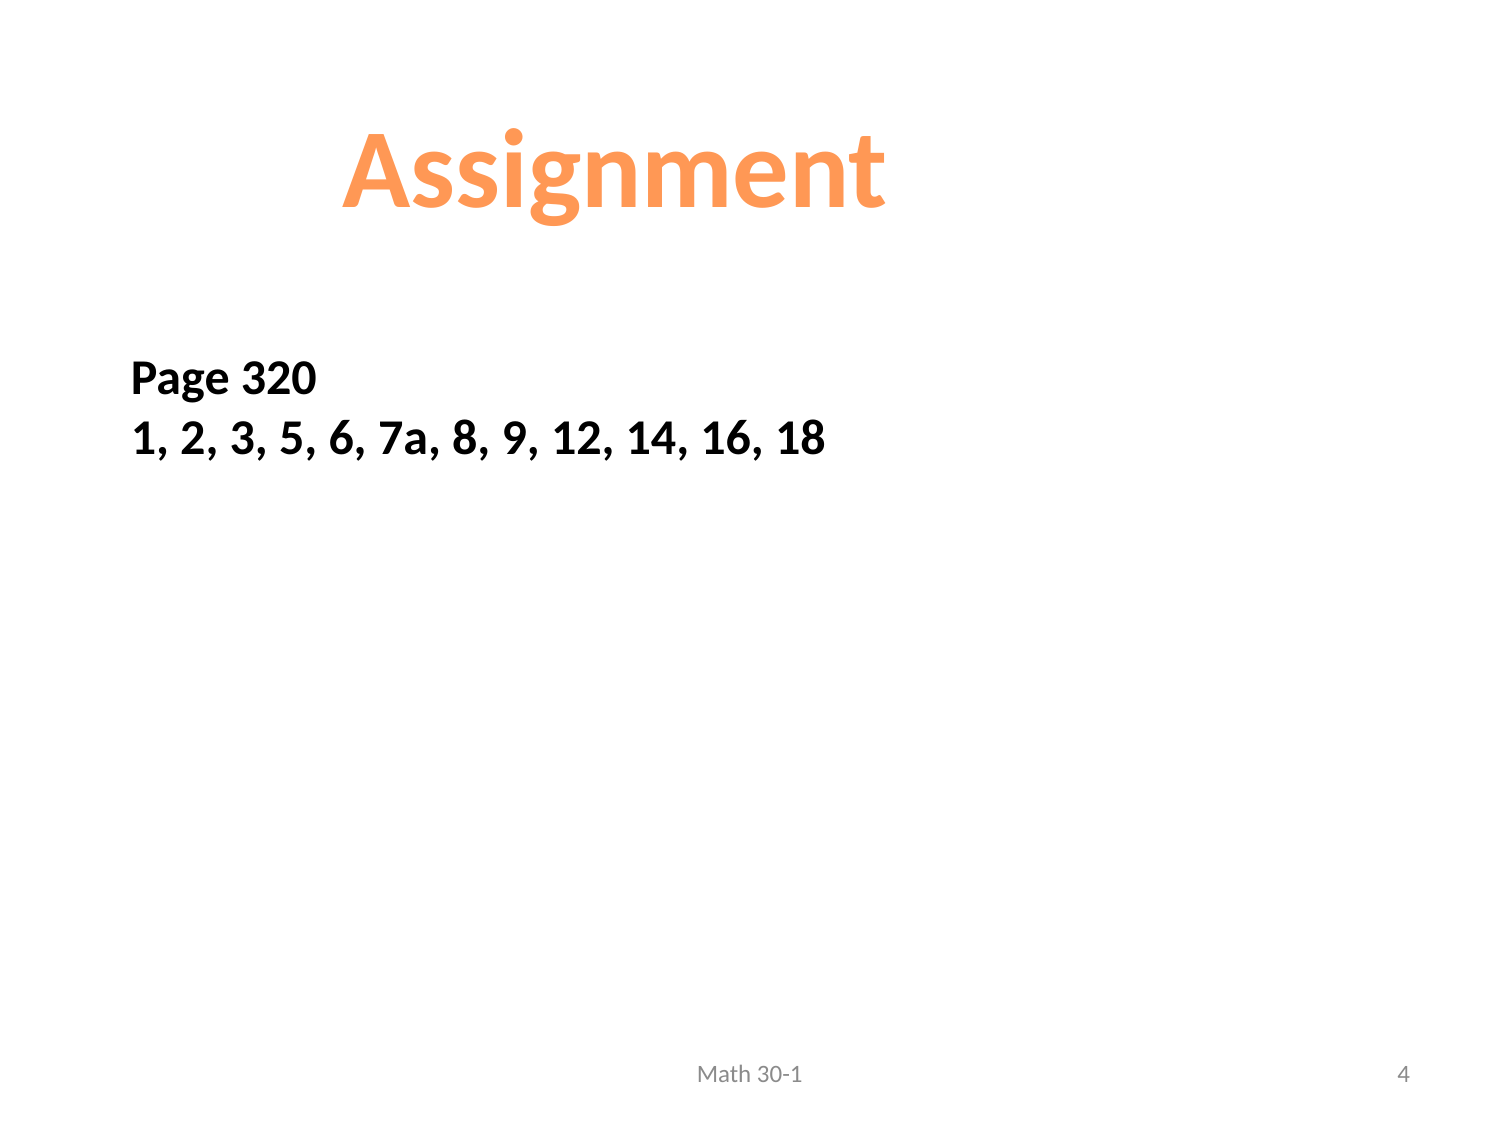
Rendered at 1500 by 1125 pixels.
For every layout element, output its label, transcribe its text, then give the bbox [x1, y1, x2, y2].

slide_number 4 [1074, 1042, 1425, 1103]
footer Math 30-1 [512, 1042, 988, 1103]
text_box Page 320 1, 2, 3, 5, 6, 7a, 8, 9, 12, 14, 16, 18 [115, 337, 853, 473]
text_box Assignment [327, 87, 904, 238]
